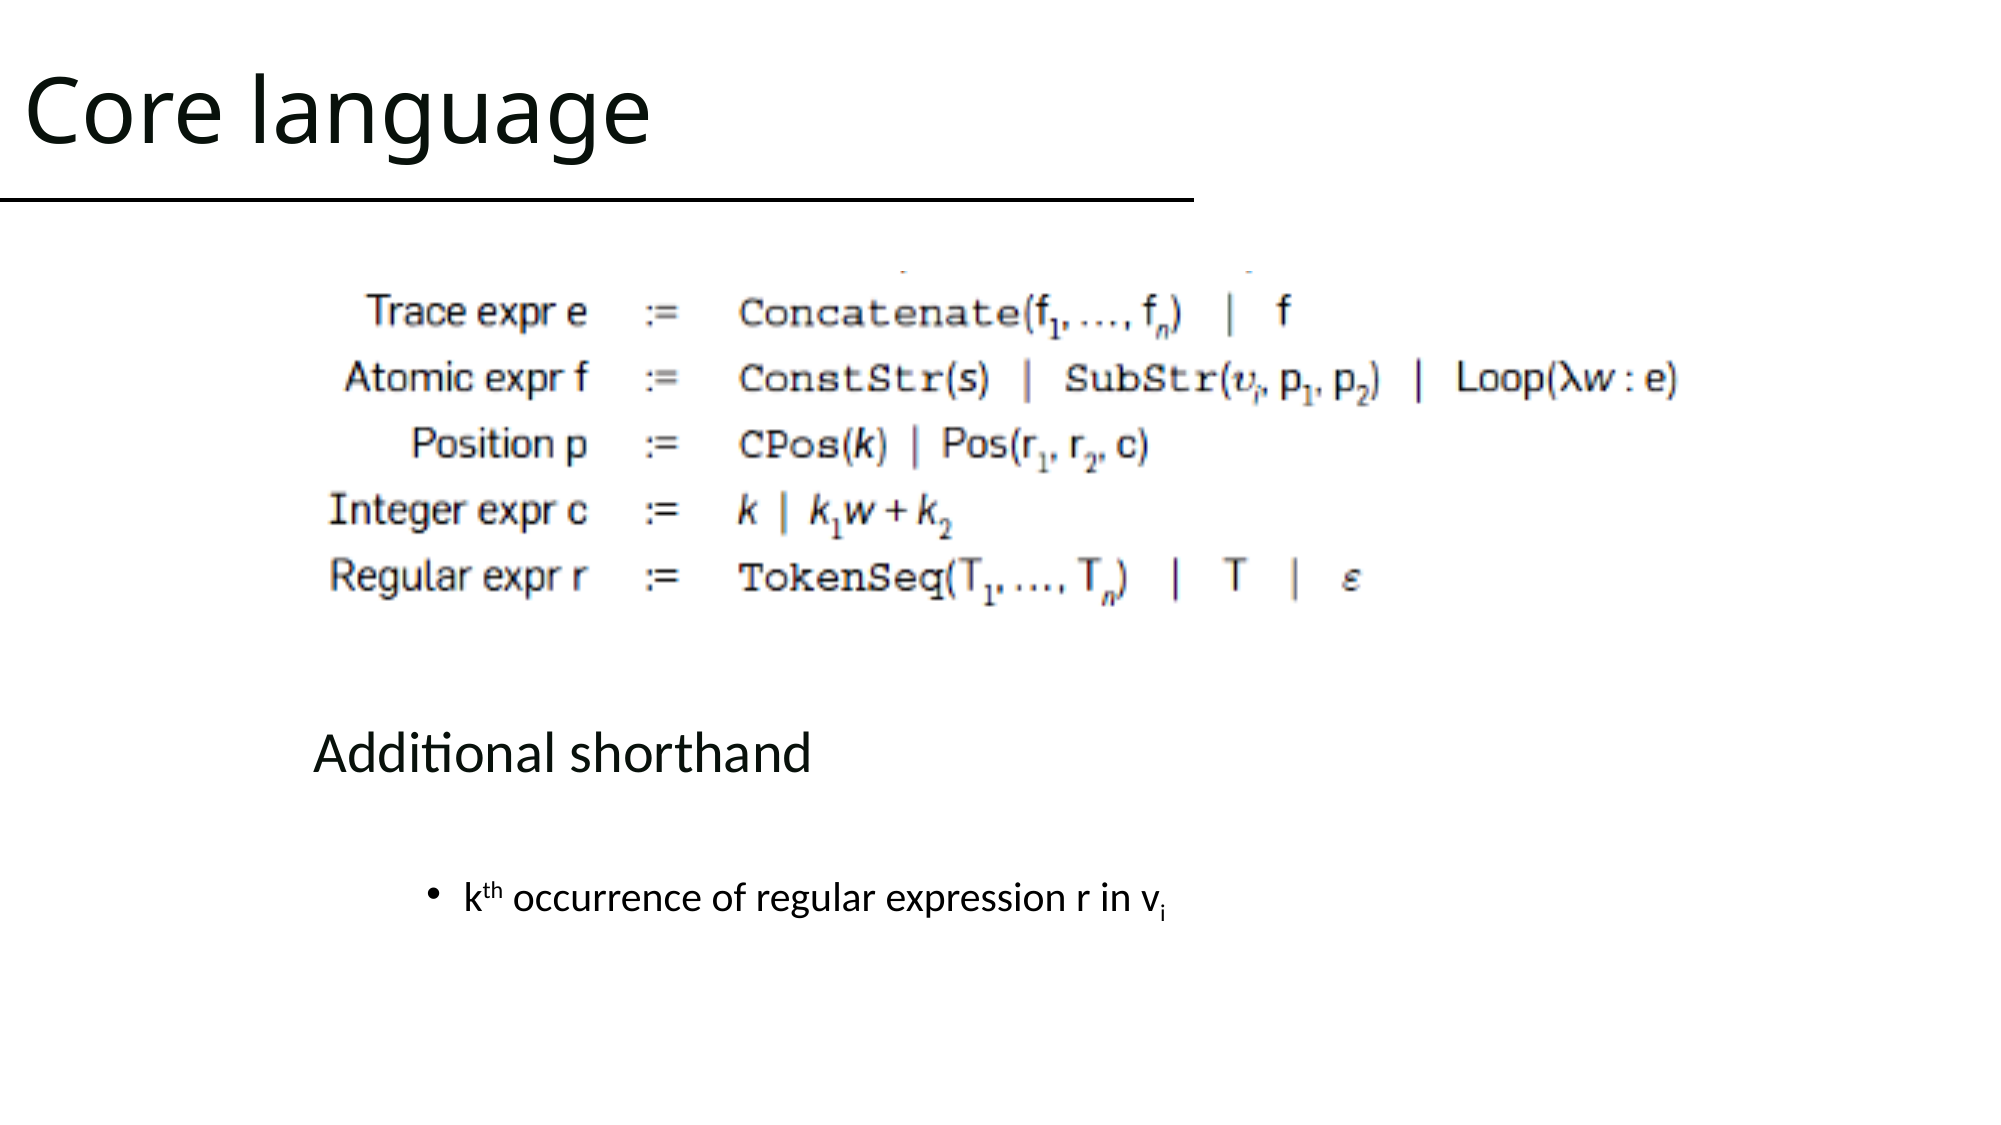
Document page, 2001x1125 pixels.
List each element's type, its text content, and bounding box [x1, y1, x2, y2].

title Core language [8, 4, 1136, 223]
picture [239, 271, 1752, 628]
